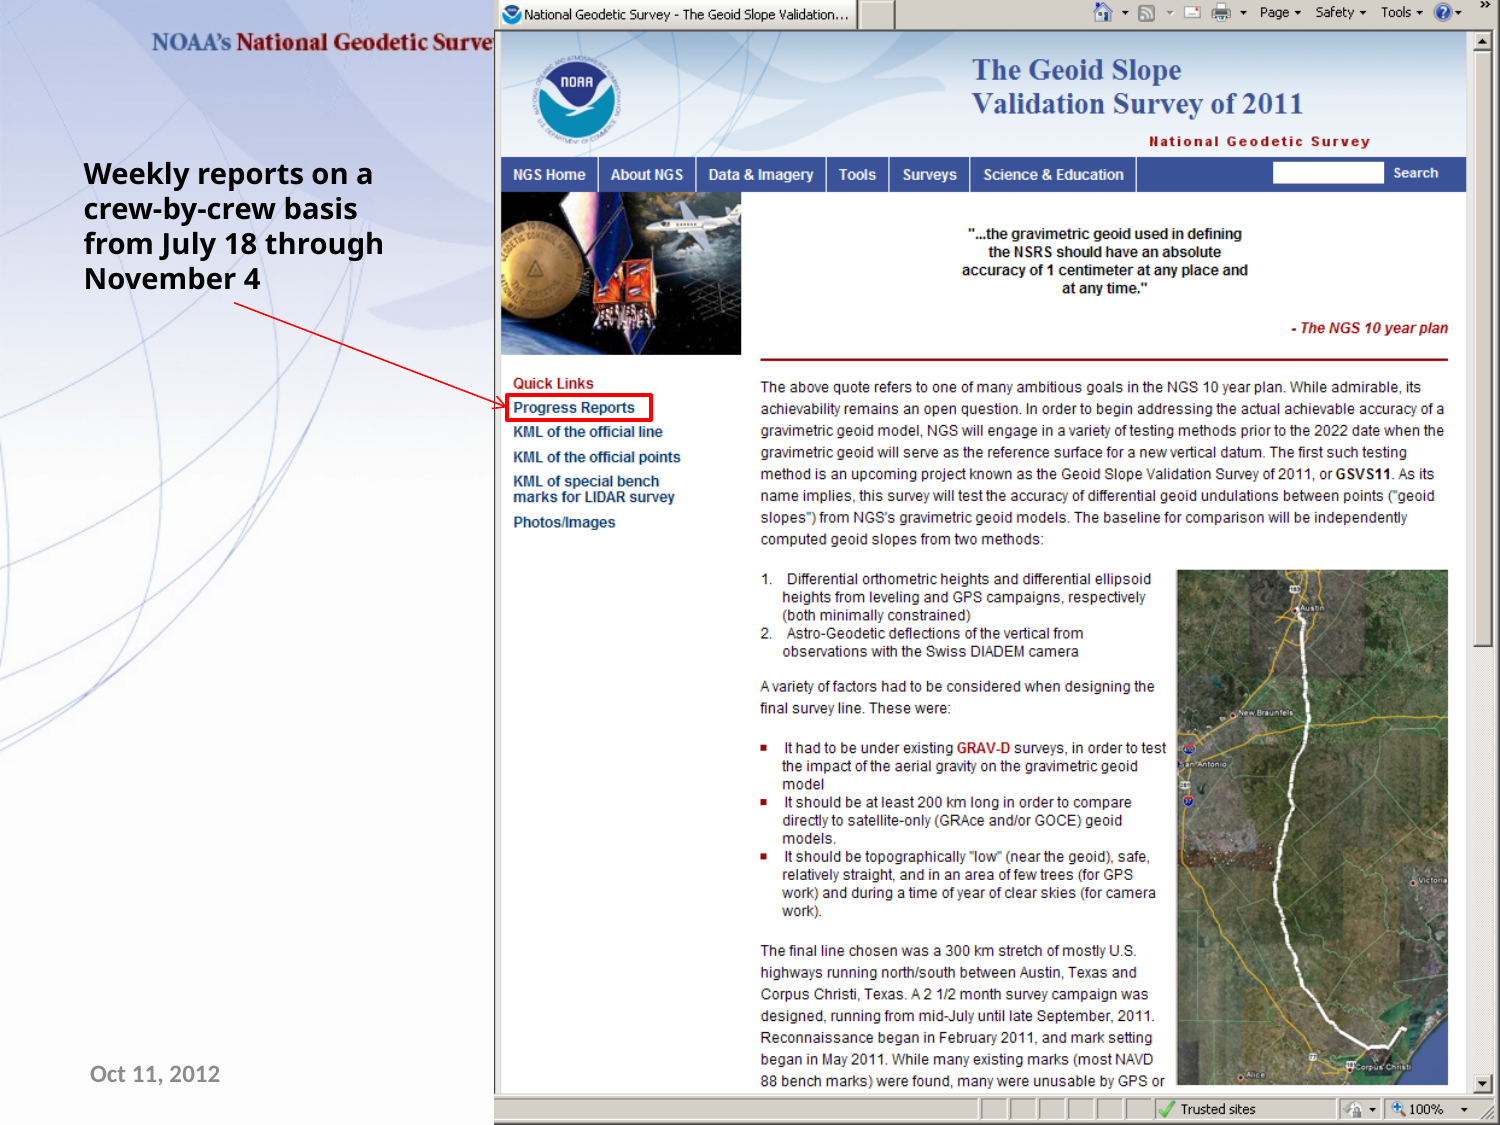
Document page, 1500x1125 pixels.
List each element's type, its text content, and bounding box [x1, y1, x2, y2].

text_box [233, 304, 508, 408]
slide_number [75, 1042, 425, 1103]
picture [0, 0, 1500, 1125]
text_box Weekly reports on a crew-by-crew basis from July 18 through November 4 [68, 148, 400, 303]
